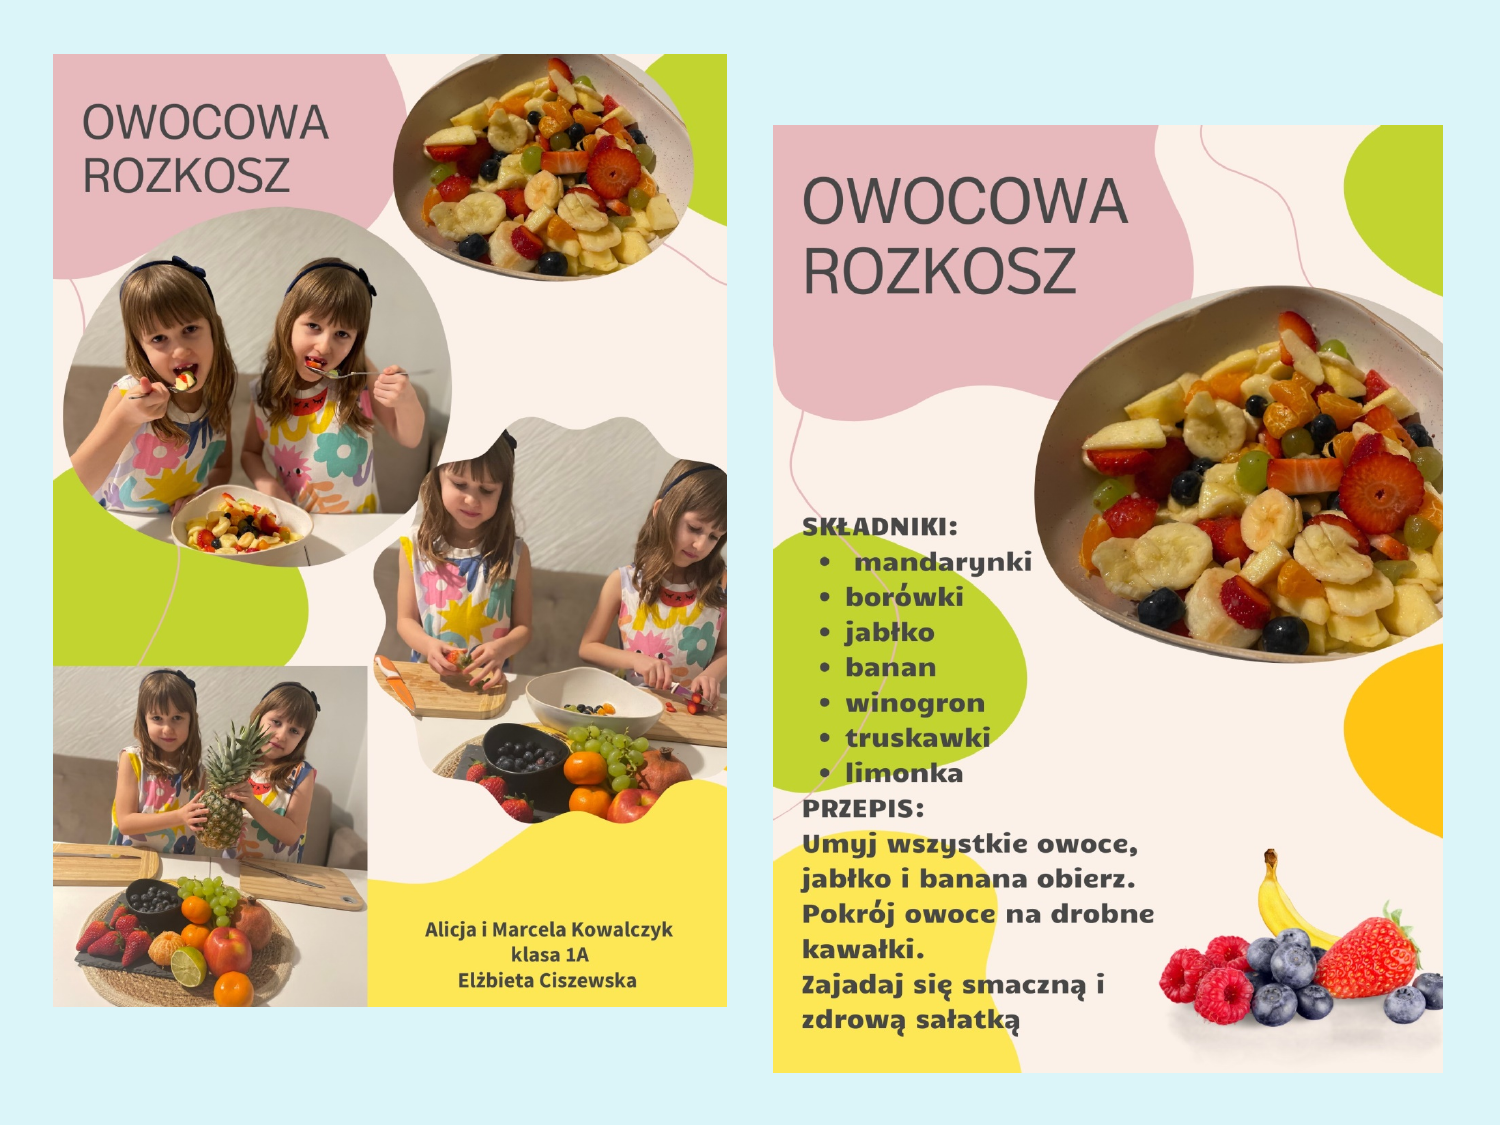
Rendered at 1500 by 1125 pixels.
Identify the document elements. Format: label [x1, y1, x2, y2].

picture [52, 54, 727, 1008]
picture [773, 125, 1444, 1073]
